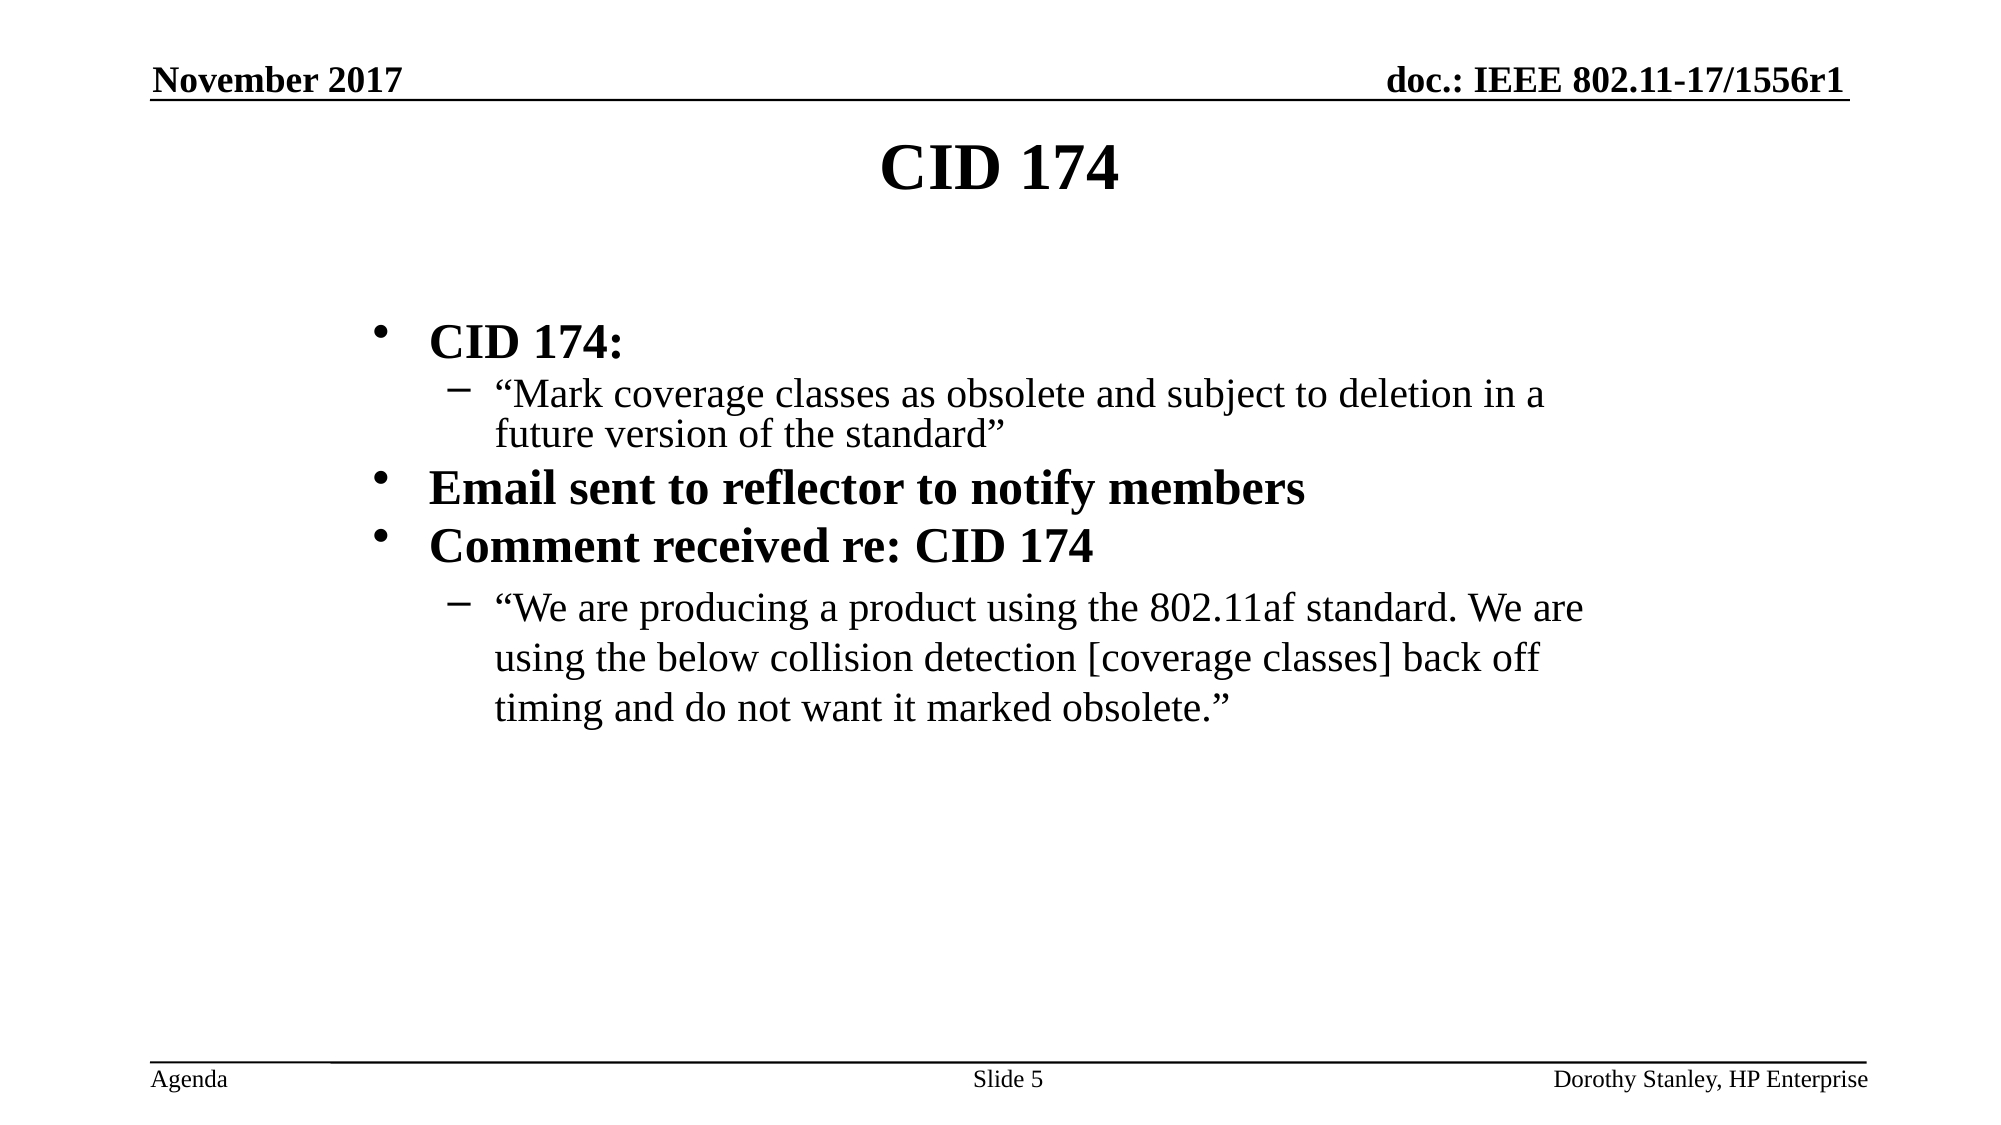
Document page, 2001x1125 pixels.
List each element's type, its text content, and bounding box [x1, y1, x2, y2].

footer Dorothy Stanley, HP Enterprise [1549, 1062, 1869, 1093]
title CID 174 [362, 75, 1638, 250]
slide_number Slide 5 [966, 1063, 1051, 1093]
list CID 174: “Mark coverage classes as obsolete and subject to deletion in a future version of the standard” Email sent to reflector to notify members Comment received re: CID 174 “We are producing a product using the 802.11af standard. We are using the below collision detection [coverage classes] back off timing and do not want it marked obsolete.” [357, 312, 1633, 1063]
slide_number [152, 54, 567, 100]
